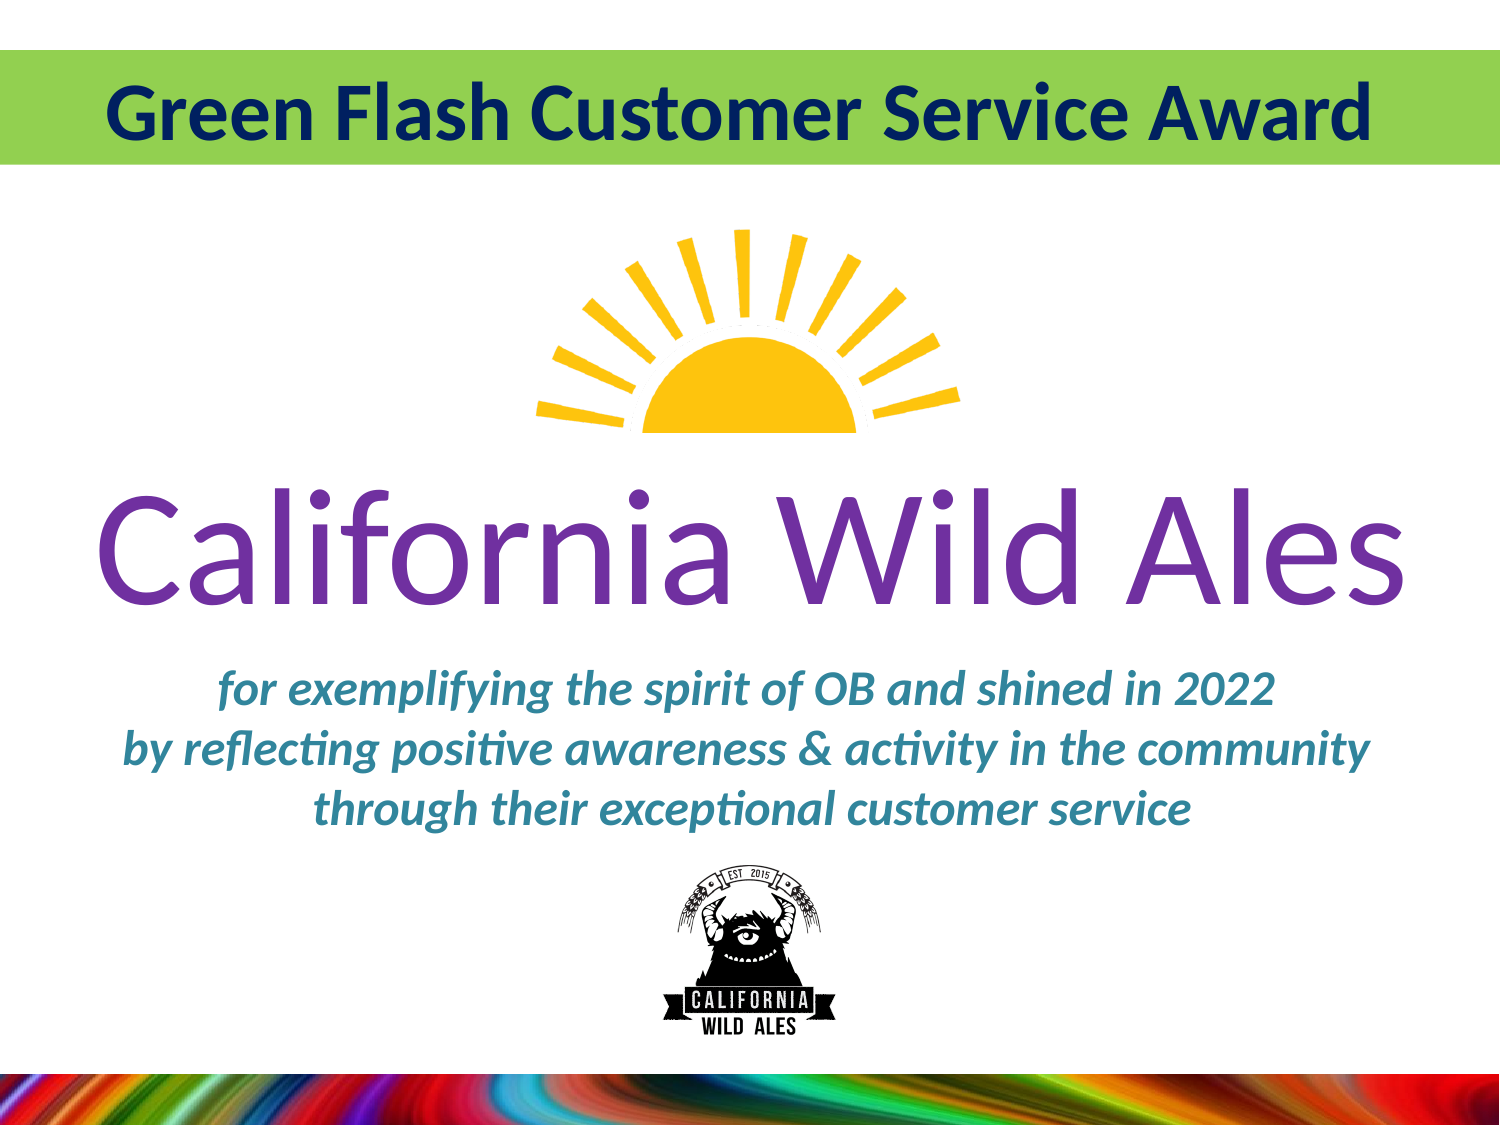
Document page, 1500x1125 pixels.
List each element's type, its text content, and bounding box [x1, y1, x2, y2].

text_box California Wild Ales [2, 430, 1500, 646]
picture [660, 862, 838, 1041]
text_box for exemplifying the spirit of OB and shined in 2022 by reflecting positive awareness & activity in the community through their exceptional customer service [2, 647, 1500, 903]
picture [0, 1074, 1500, 1125]
text_box Green Flash Customer Service Award [0, 50, 1500, 165]
picture [528, 221, 967, 434]
